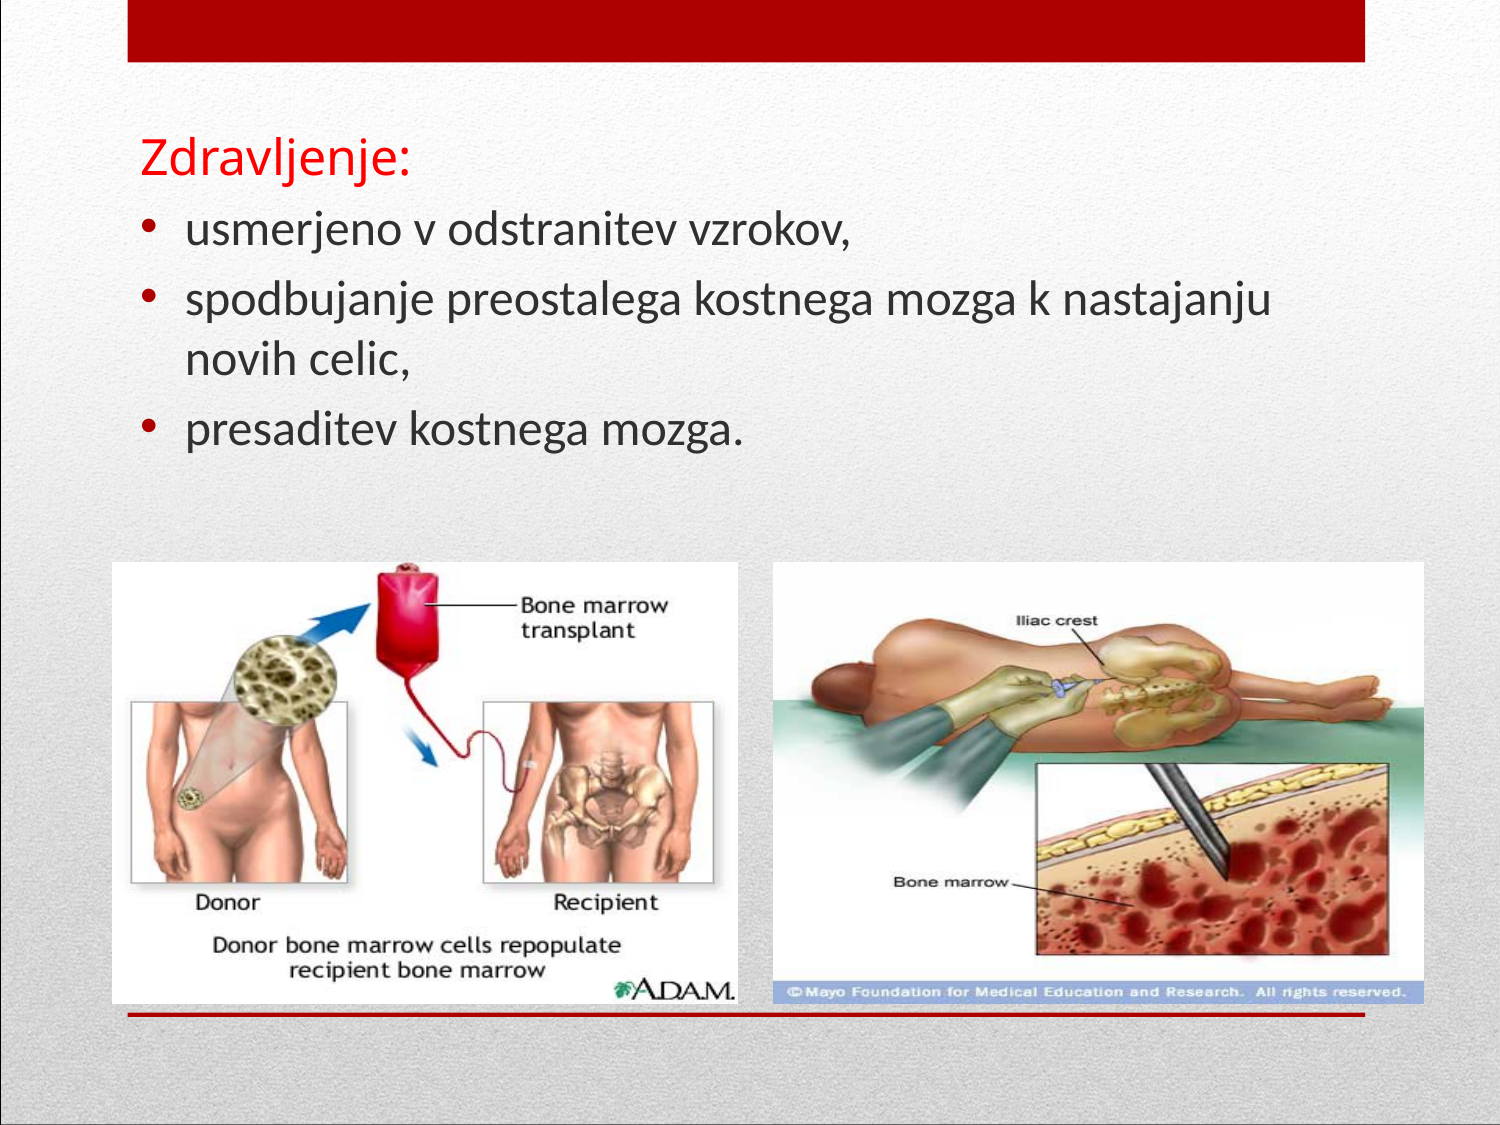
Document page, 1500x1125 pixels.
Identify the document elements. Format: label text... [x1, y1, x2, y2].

picture [0, 0, 1500, 1125]
list Zdravljenje: usmerjeno v odstranitev vzrokov, spodbujanje preostalega kostnega mozga k nastajanju novih celic, presaditev kostnega mozga. [125, 112, 1363, 468]
